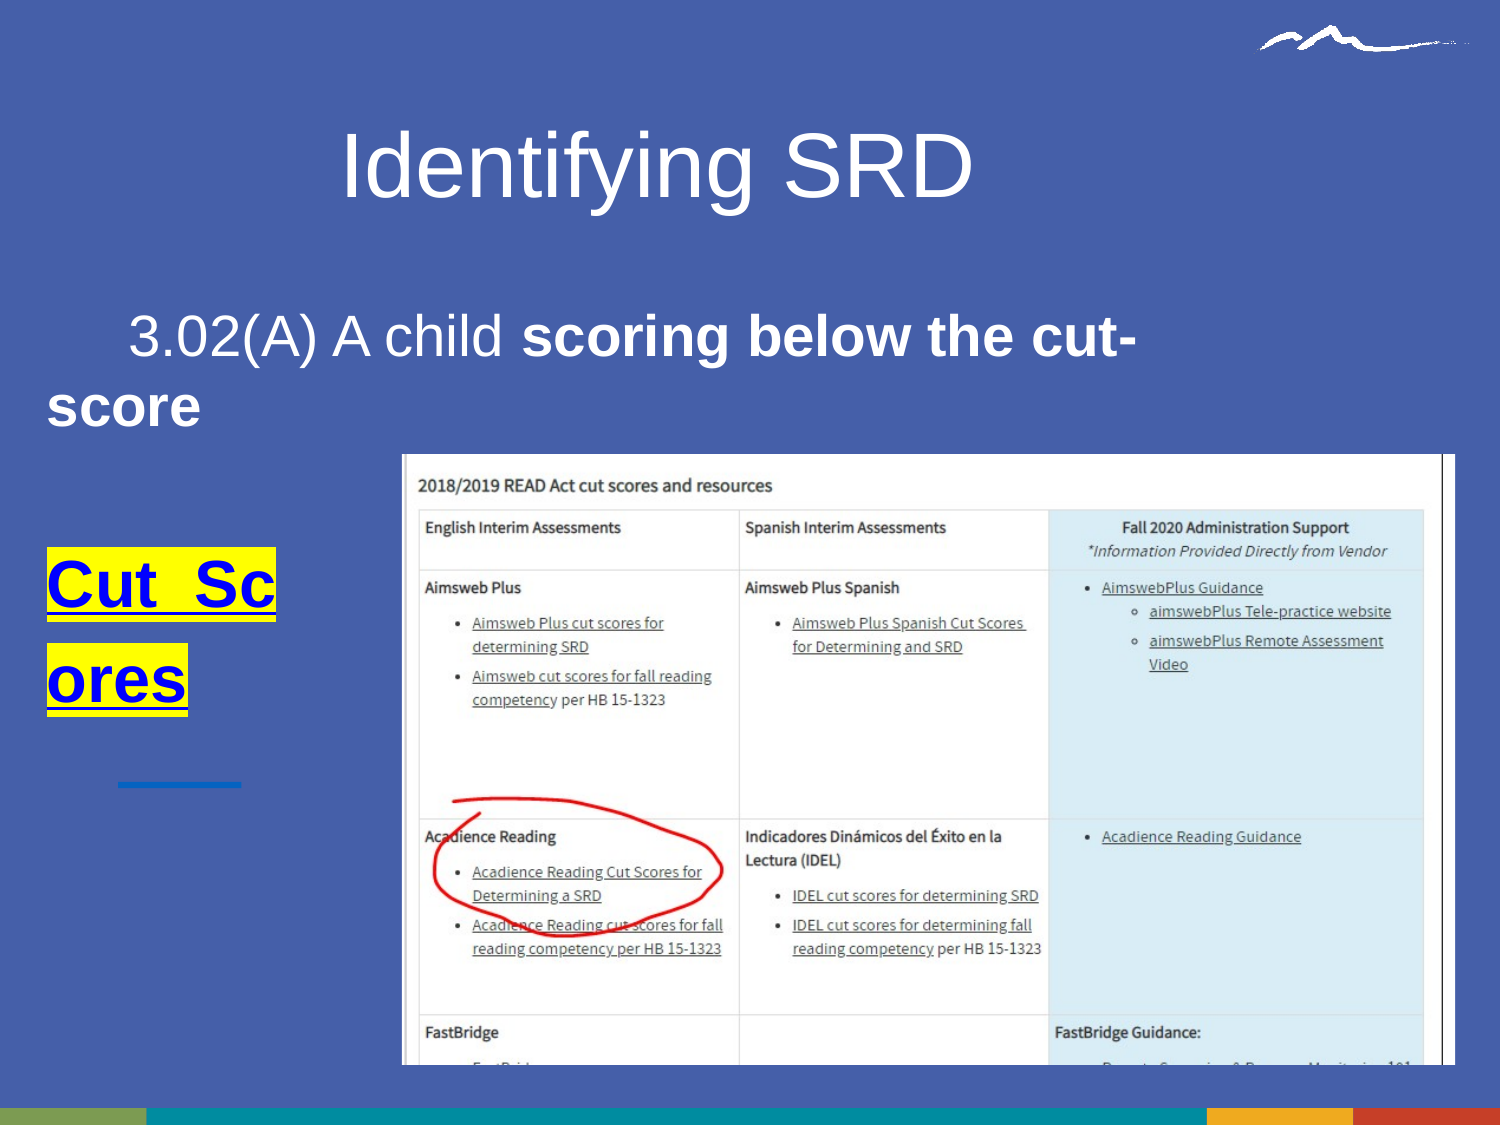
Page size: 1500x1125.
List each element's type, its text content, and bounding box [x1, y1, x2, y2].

text_box [0, 1108, 146, 1125]
text_box 3.02(A) A child scoring below the cut-score Cut Scores [44, 298, 1289, 717]
title Identifying SRD [337, 105, 1088, 294]
text_box [1253, 25, 1470, 54]
text_box [401, 454, 1456, 1066]
text_box [118, 781, 242, 789]
text_box [1353, 1108, 1500, 1125]
text_box [0, 0, 1500, 1108]
text_box [146, 1108, 1207, 1125]
text_box [1207, 1108, 1353, 1125]
